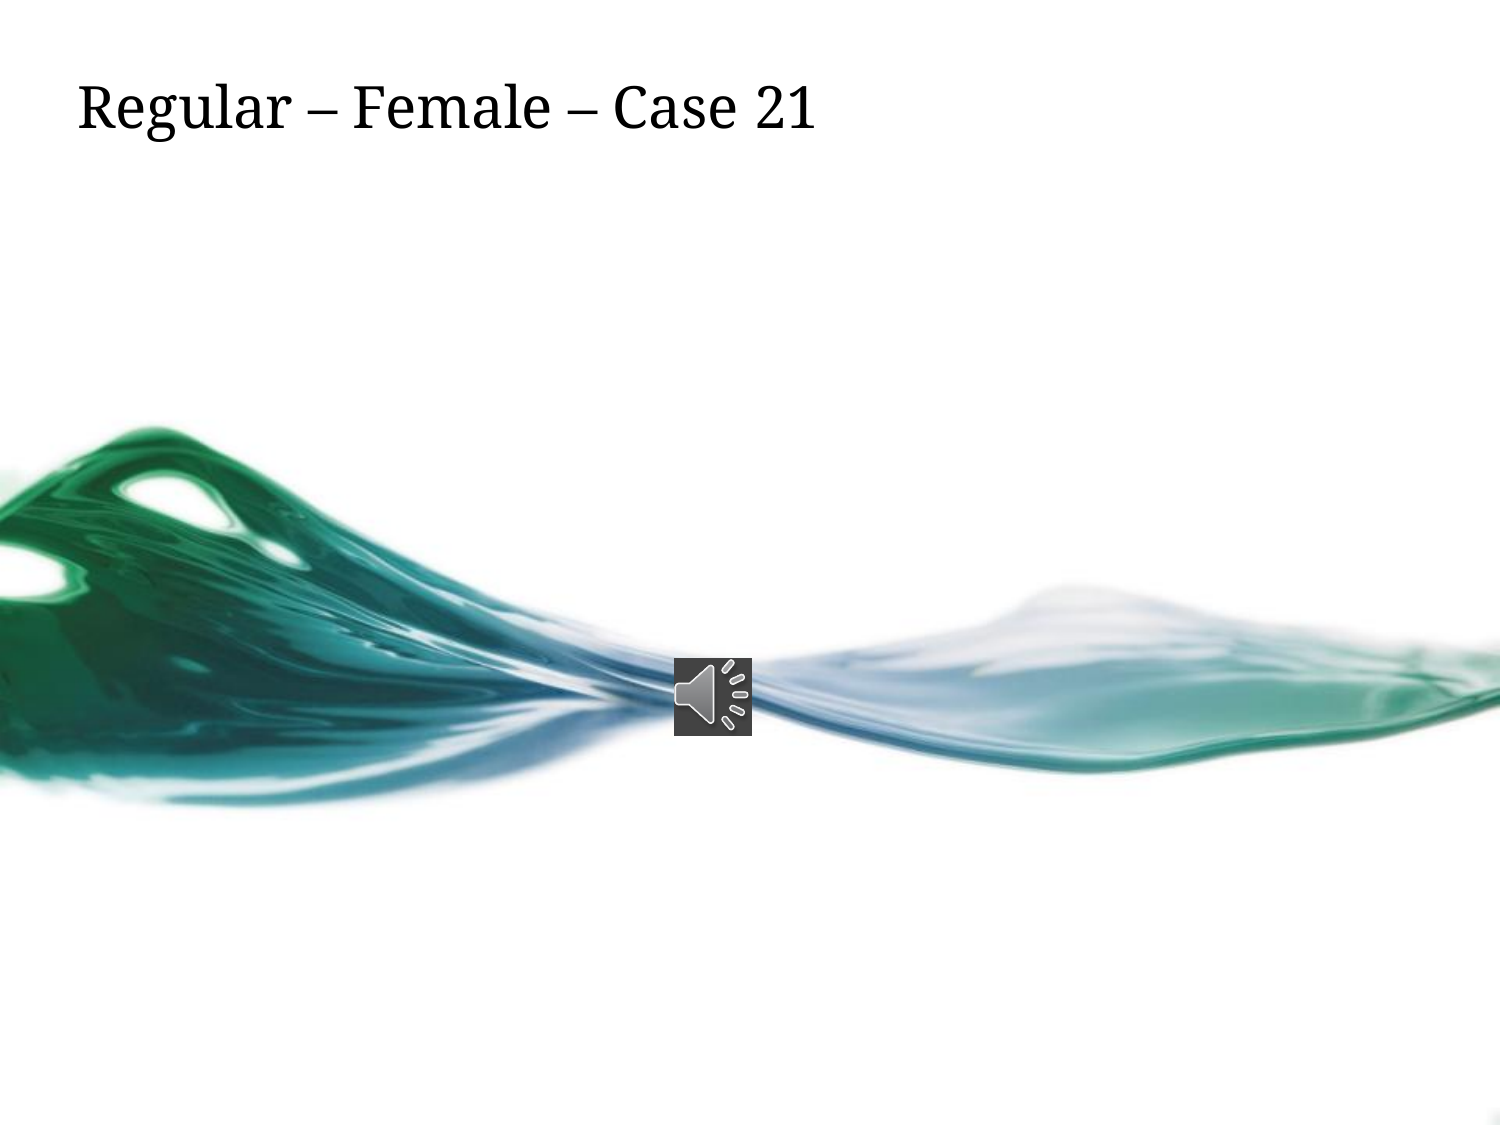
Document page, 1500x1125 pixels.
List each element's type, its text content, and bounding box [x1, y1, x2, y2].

title Regular – Female – Case 21 [62, 62, 1338, 188]
picture [0, 120, 1500, 1125]
